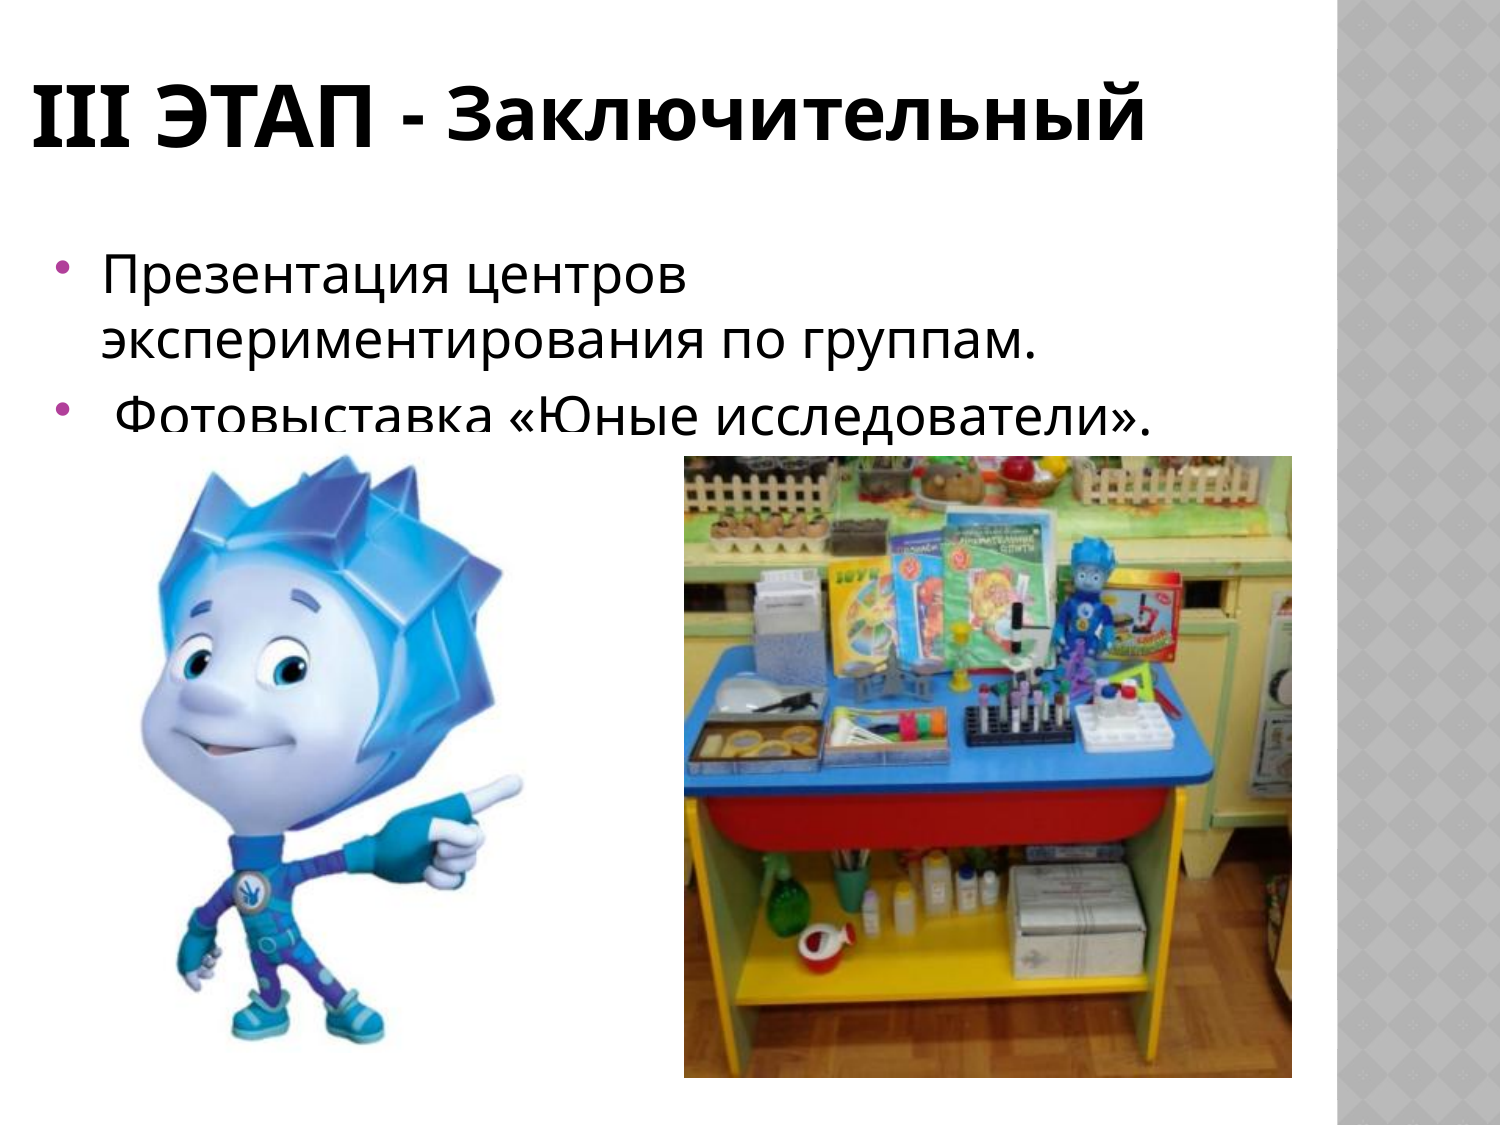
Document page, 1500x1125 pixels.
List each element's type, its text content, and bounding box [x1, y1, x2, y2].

picture [683, 456, 1293, 1079]
picture [76, 432, 594, 1053]
text_box - Заключительный [386, 58, 1336, 164]
list Презентация центров экспериментирования по группам. Фотовыставка «Юные исследователи». [41, 231, 1229, 713]
title III этап [23, 58, 387, 247]
